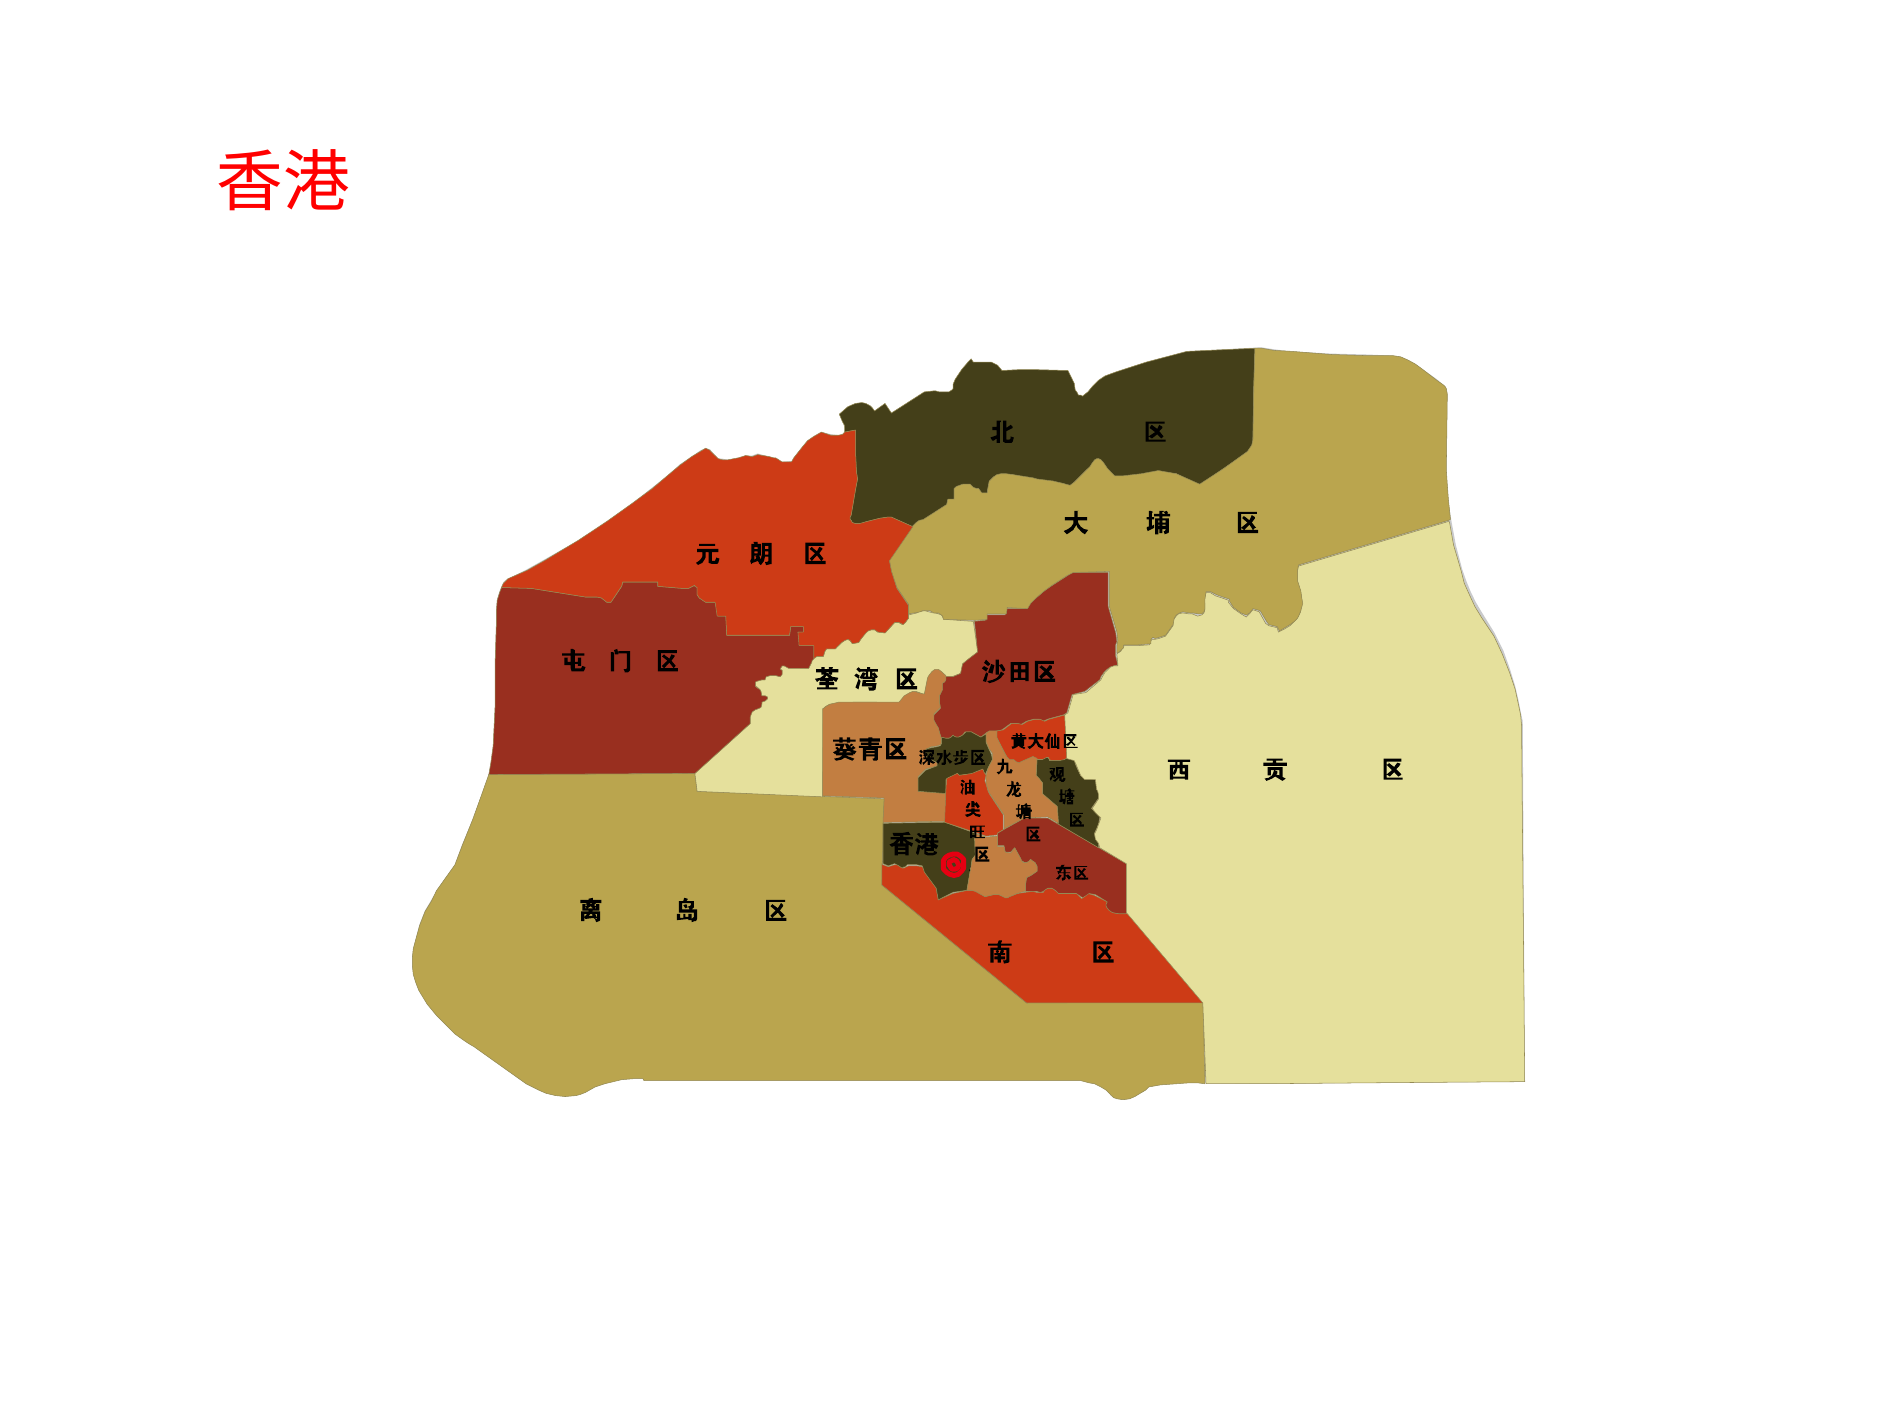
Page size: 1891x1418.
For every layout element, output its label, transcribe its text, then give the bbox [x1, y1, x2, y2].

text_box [401, 336, 1536, 1111]
text_box 香港 [104, 94, 463, 263]
